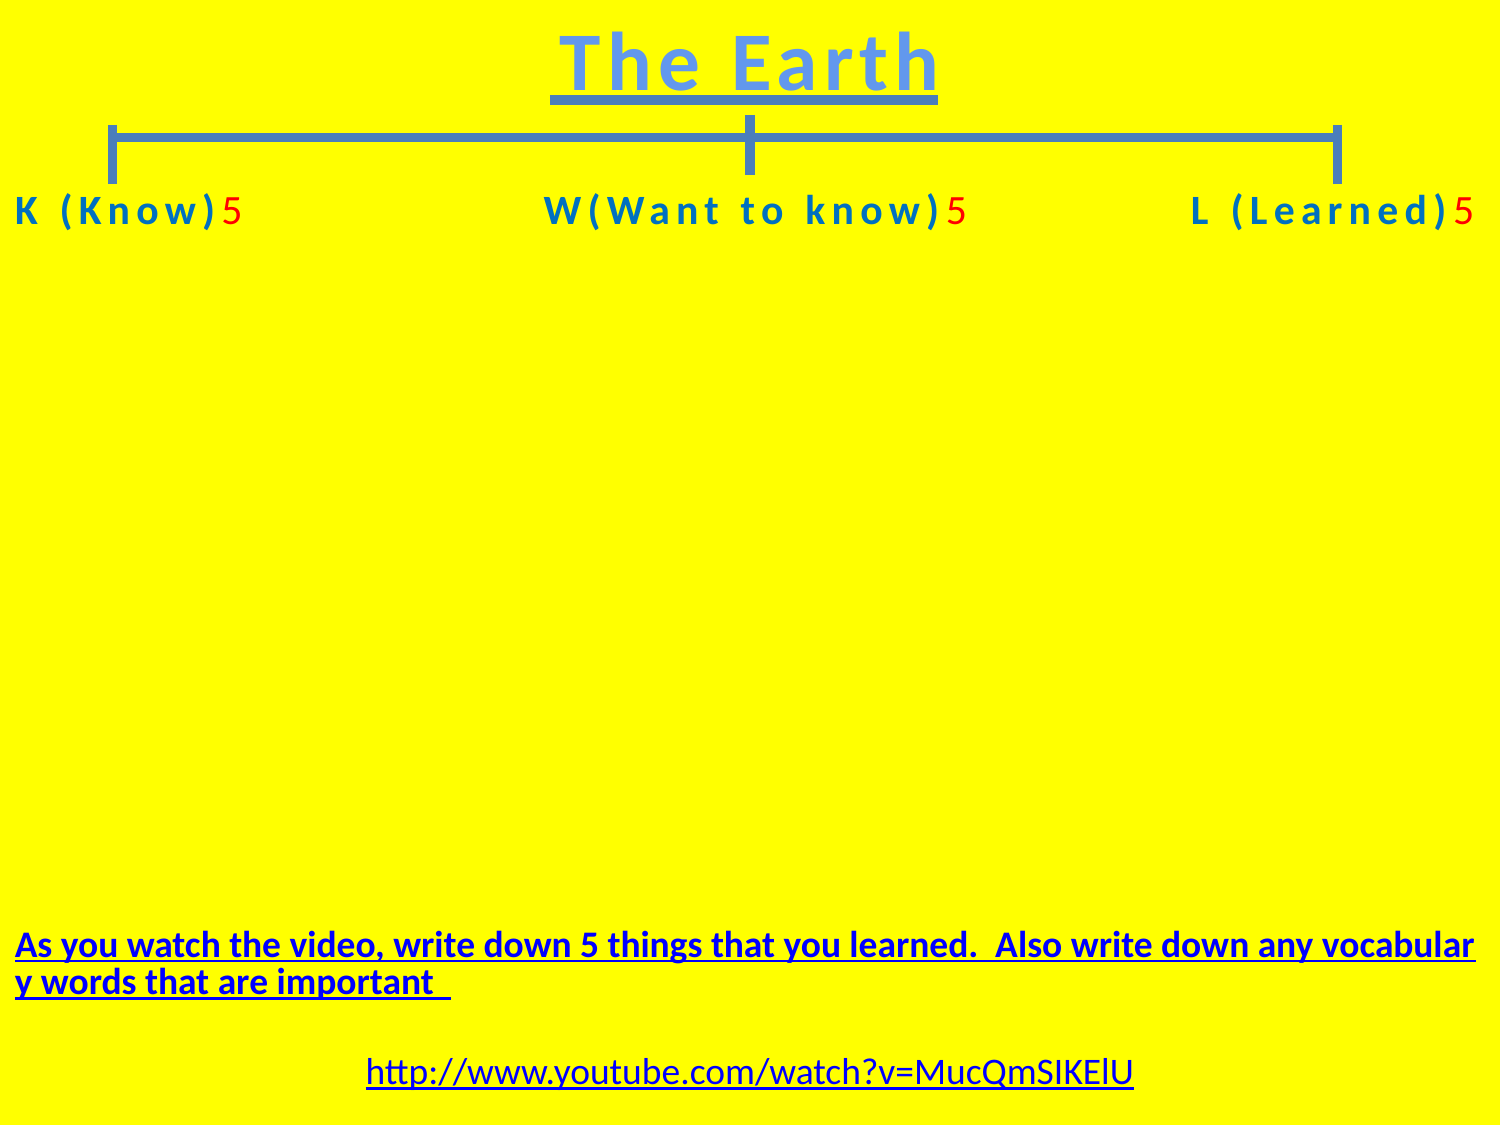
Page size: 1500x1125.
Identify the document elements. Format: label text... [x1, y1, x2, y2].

text_box As you watch the video, write down 5 things that you learned. Also write down any vocabulary words that are important http://www.youtube.com/watch?v=MucQmSIKElU [0, 912, 1500, 1063]
text_box The Earth [0, 0, 1500, 115]
text_box K (Know)5 W(Want to know)5 L (Learned)5 [0, 174, 1500, 240]
